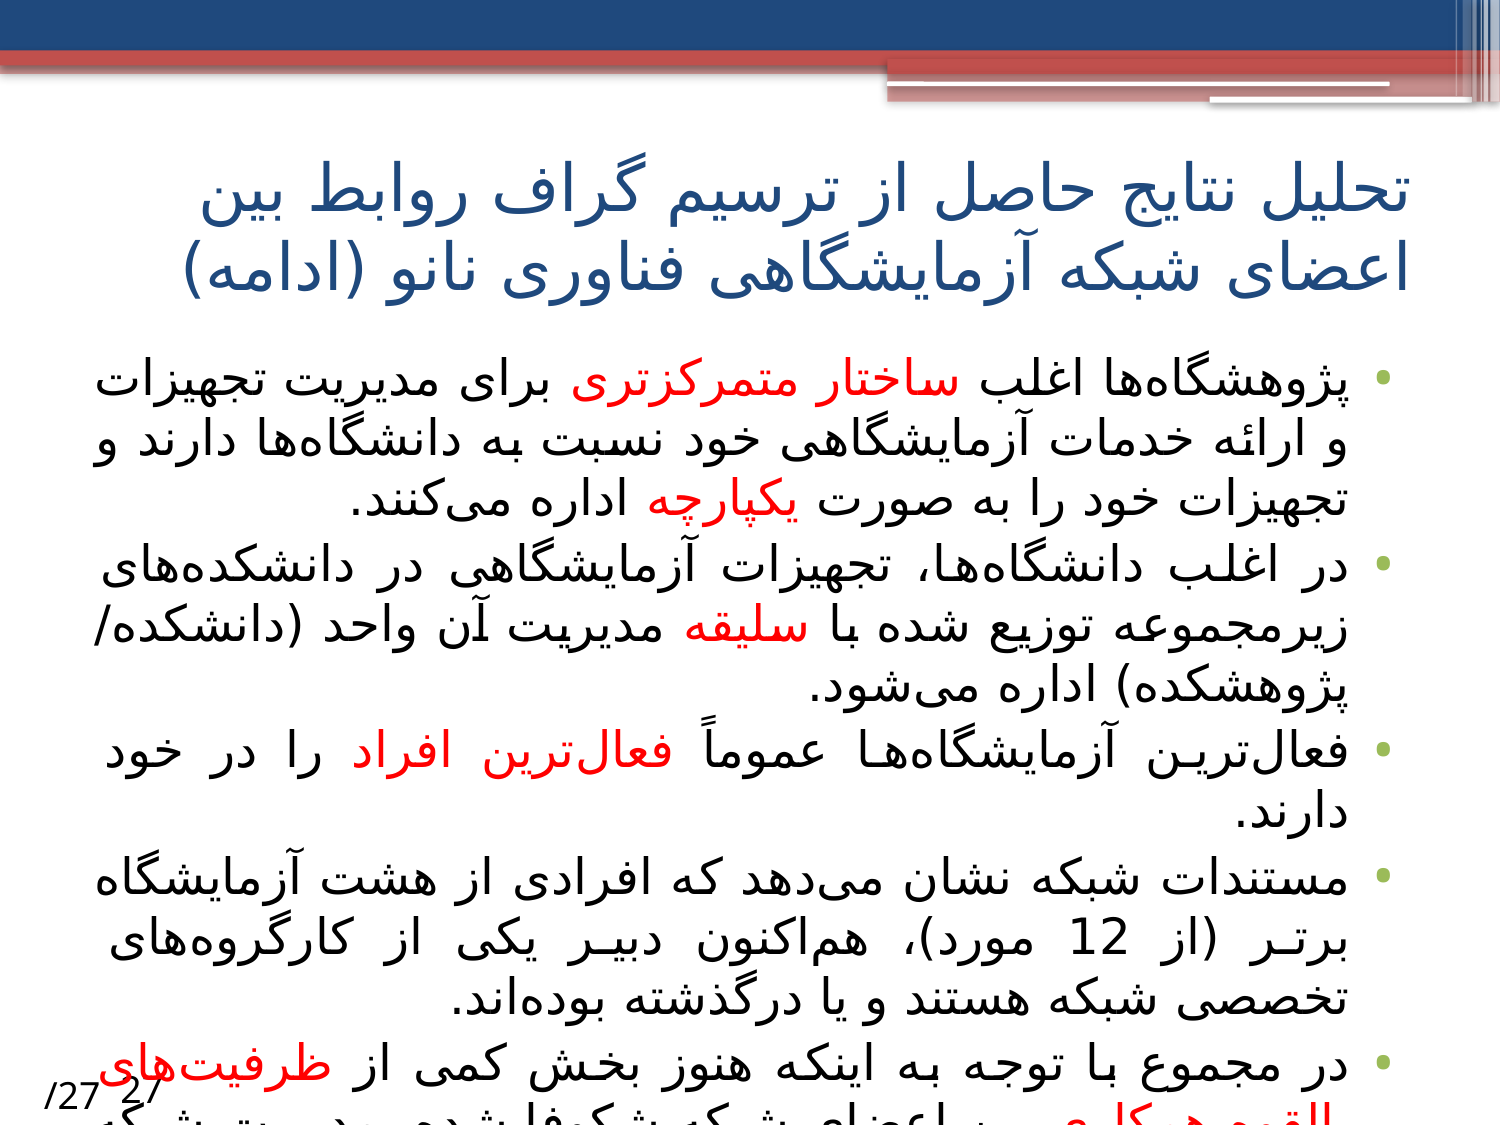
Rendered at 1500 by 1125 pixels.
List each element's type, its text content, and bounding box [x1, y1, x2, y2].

list پژوهشگاه‌ها اغلب ساختار متمرکزتری برای مدیریت تجهیزات و ارائه خدمات آزمایشگاهی خود نسبت به دانشگاه‌ها دارند و تجهیزات خود را به صورت یکپارچه اداره می‌کنند. در اغلب دانشگاه‌ها، تجهیزات آزمایشگاهی در دانشکده‌های زیرمجموعه توزیع شده‌ با سلیقه مدیریت آن واحد (دانشکده/ پژوهشکده) اداره می‌شود. فعال‌ترین آزمایشگاه‌ها عموماً فعال‌ترین افراد را در خود دارند. مستندات شبکه نشان می‌دهد که افرادی از هشت آزمایشگاه برتر (از 12 مورد)، هم‌اکنون دبیر یکی از کارگروه‌های تخصصی شبکه هستند و یا درگذشته بوده‌اند. در مجموع با توجه به اینکه هنوز بخش کمی از ظرفیت‌های بالقوه همکاری بین اعضای شبکه شکوفا شده، مدیریت شبکه و مراکز عضو، همواره باید به دنبال برنامه‌ها برای افزایش همکاری بین اعضای شبکه باشند. [78, 338, 1425, 1079]
footer /27 [0, 1064, 116, 1125]
slide_number 27 [116, 1065, 179, 1125]
title تحلیل نتایج حاصل از ترسیم گراف روابط بین اعضای شبکه آزمایشگاهی فناوری نانو (ادامه) [78, 137, 1429, 313]
